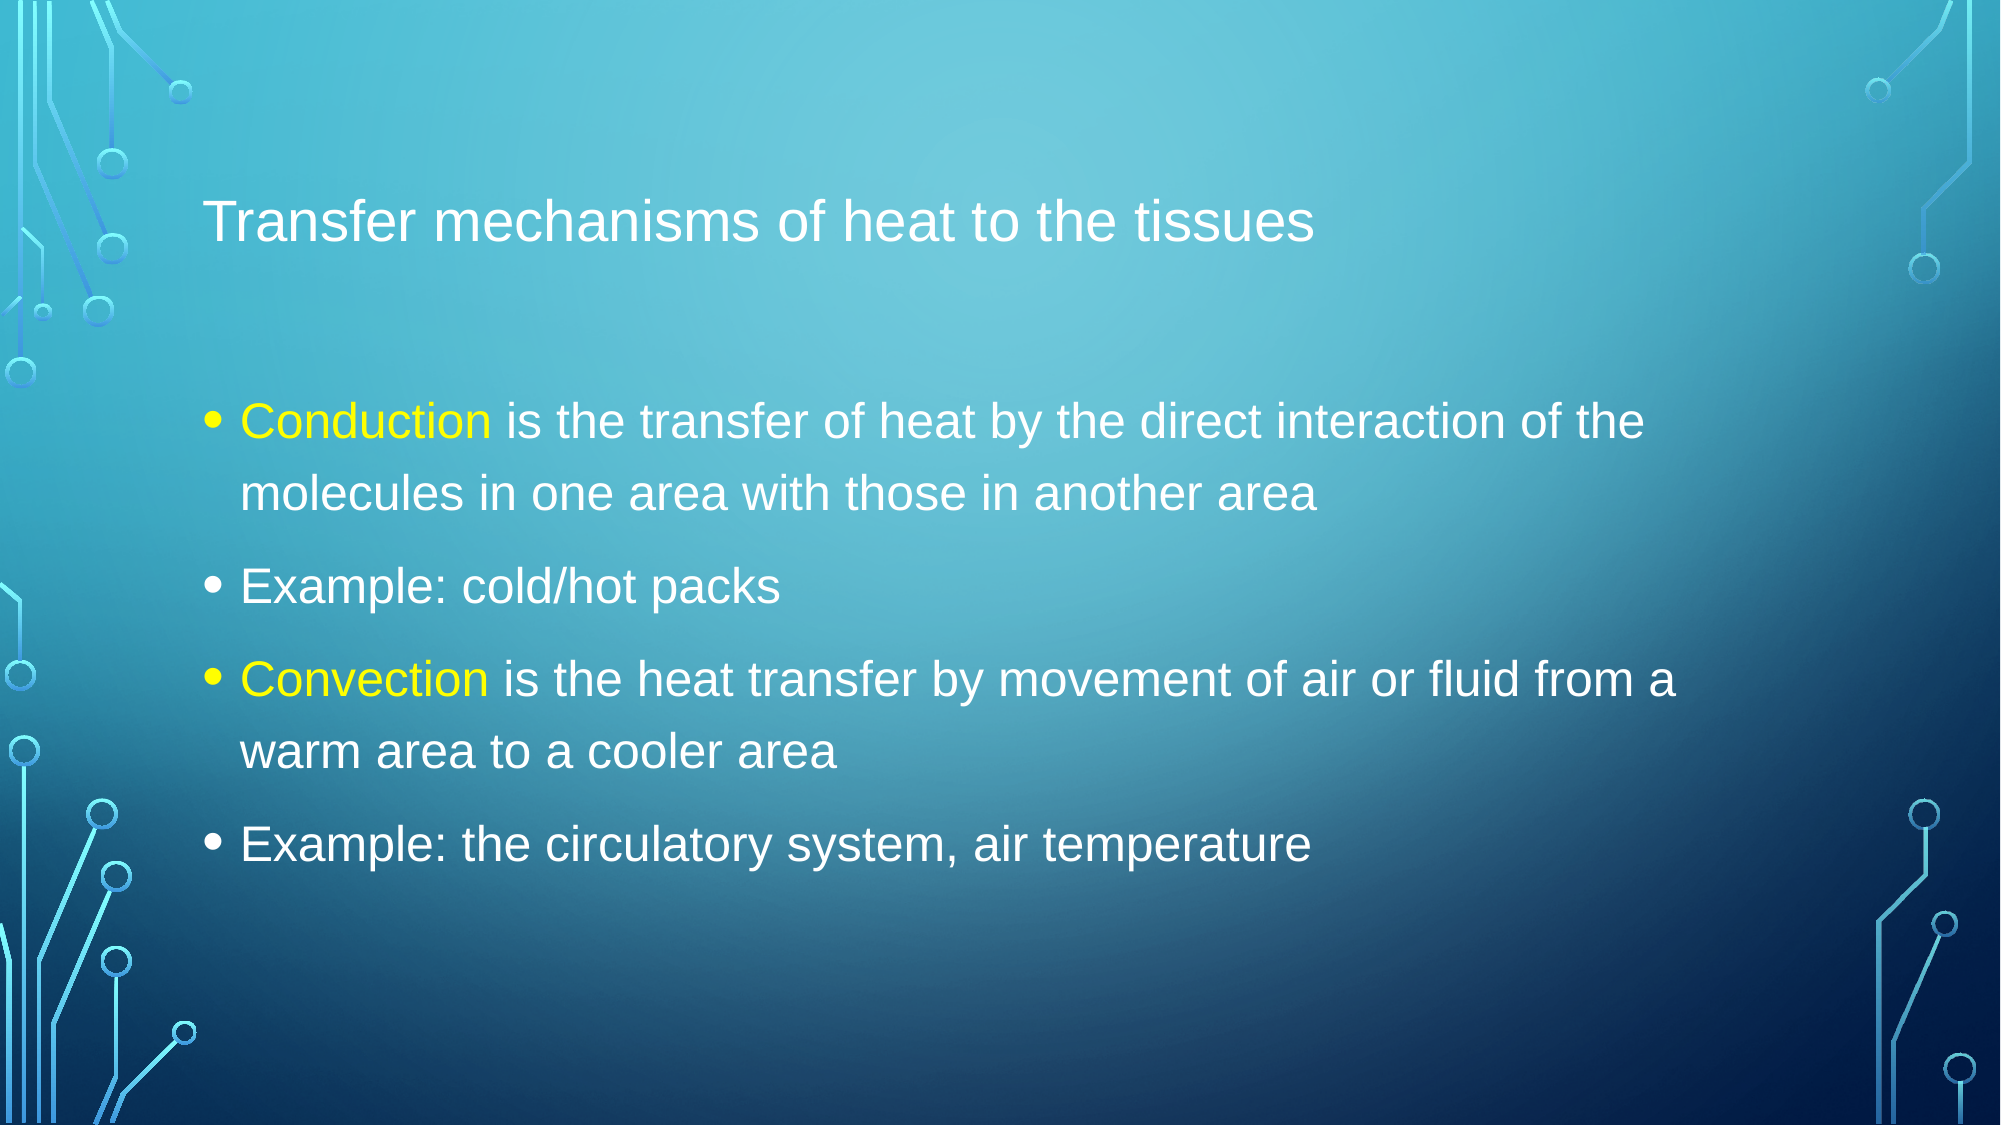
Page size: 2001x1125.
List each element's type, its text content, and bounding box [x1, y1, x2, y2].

title Transfer mechanisms of heat to the tissues [187, 101, 1813, 344]
list Conduction is the transfer of heat by the direct interaction of the molecules in one area with those in another area Example: cold/hot packs Convection is the heat transfer by movement of air or fluid from a warm area to a cooler area Example: the circulatory system, air temperature [187, 369, 1813, 950]
